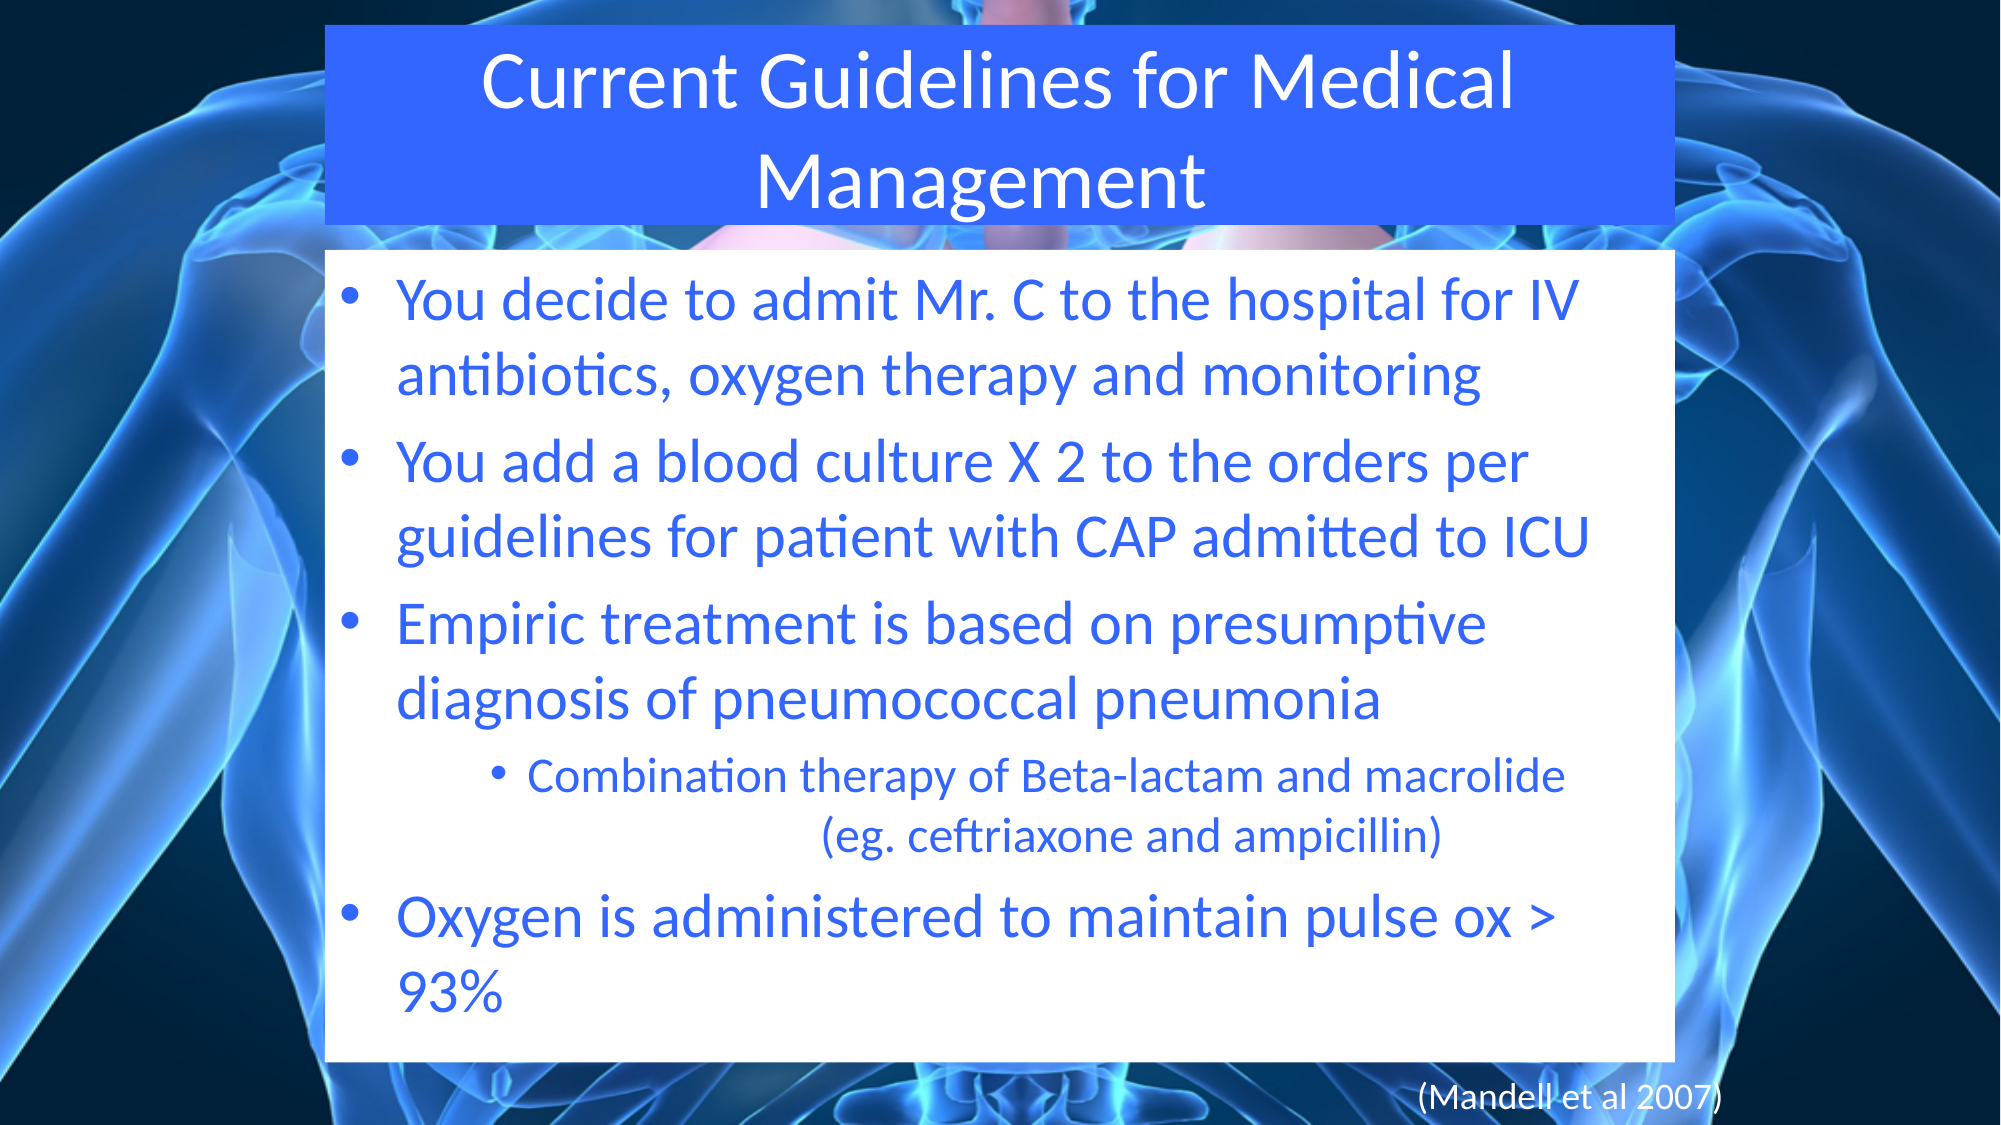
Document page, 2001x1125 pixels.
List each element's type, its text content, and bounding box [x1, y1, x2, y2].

picture [0, 0, 2001, 1125]
list You decide to admit Mr. C to the hospital for IV antibiotics, oxygen therapy and monitoring You add a blood culture X 2 to the orders per guidelines for patient with CAP admitted to ICU Empiric treatment is based on presumptive diagnosis of pneumococcal pneumonia Combination therapy of Beta-lactam and macrolide (eg. ceftriaxone and ampicillin) Oxygen is administered to maintain pulse ox > 93% [324, 249, 1675, 1063]
text_box (Mandell et al 2007) [1402, 1064, 1739, 1125]
title Current Guidelines for Medical Management [324, 24, 1675, 225]
